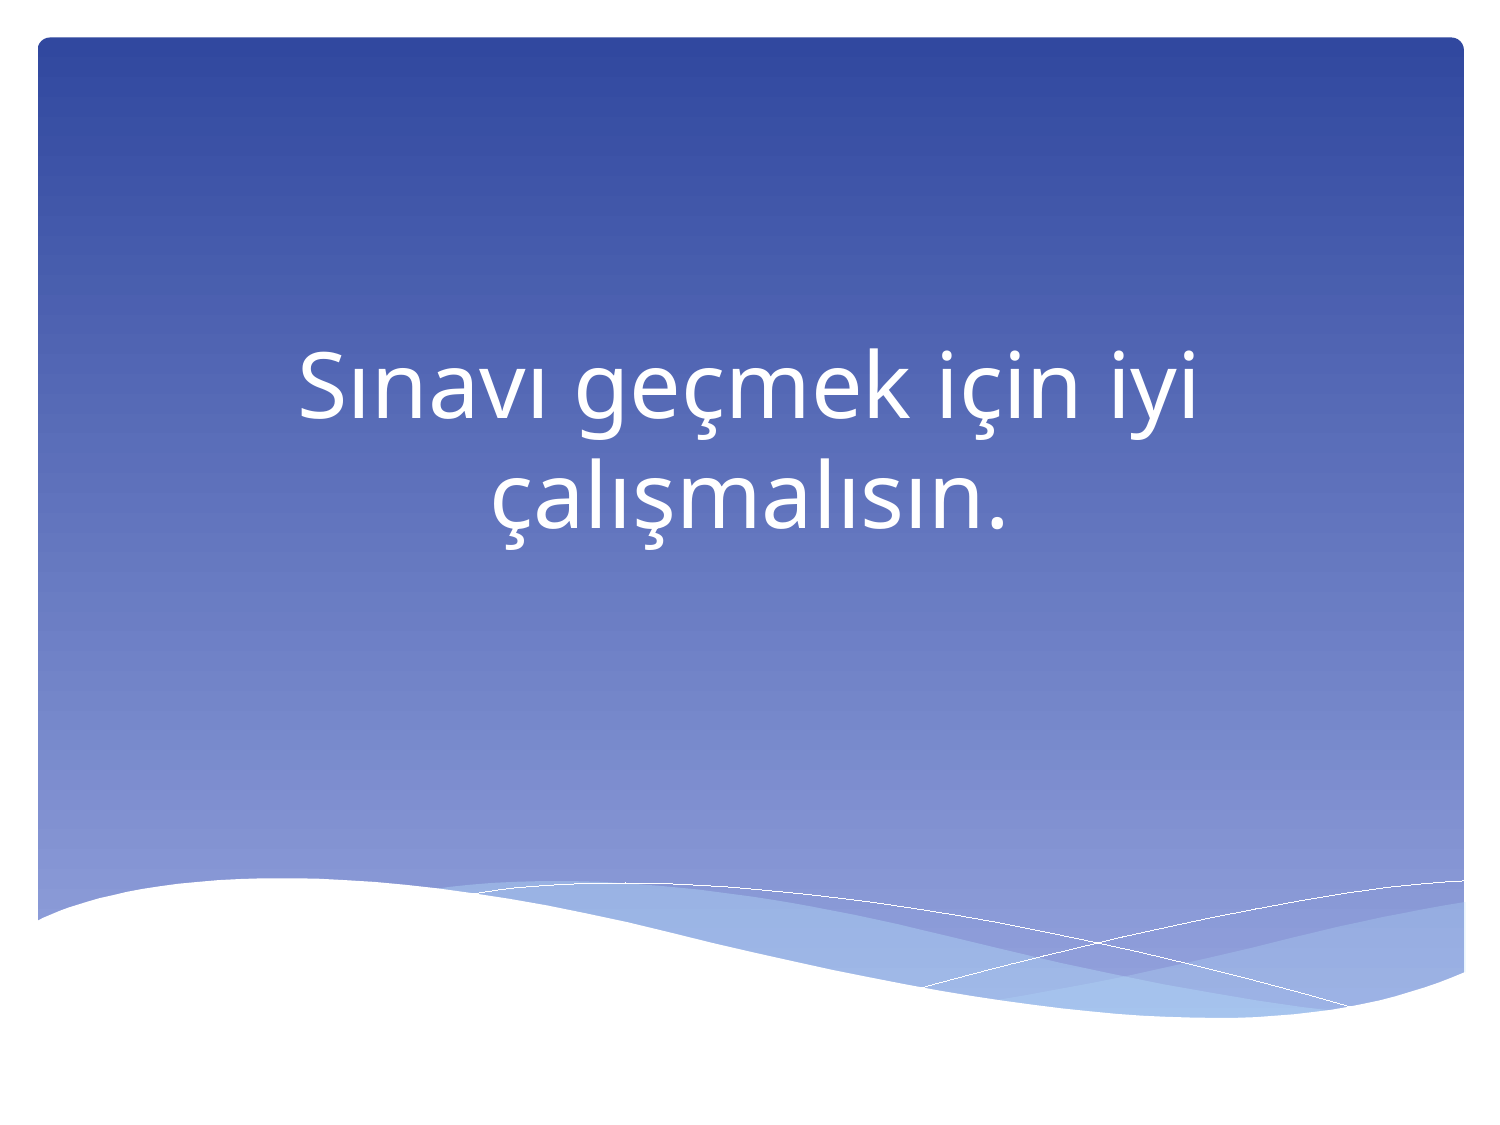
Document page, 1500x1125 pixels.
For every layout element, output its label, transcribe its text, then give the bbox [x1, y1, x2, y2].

title Sınavı geçmek için iyi çalışmalısın. [112, 262, 1388, 555]
